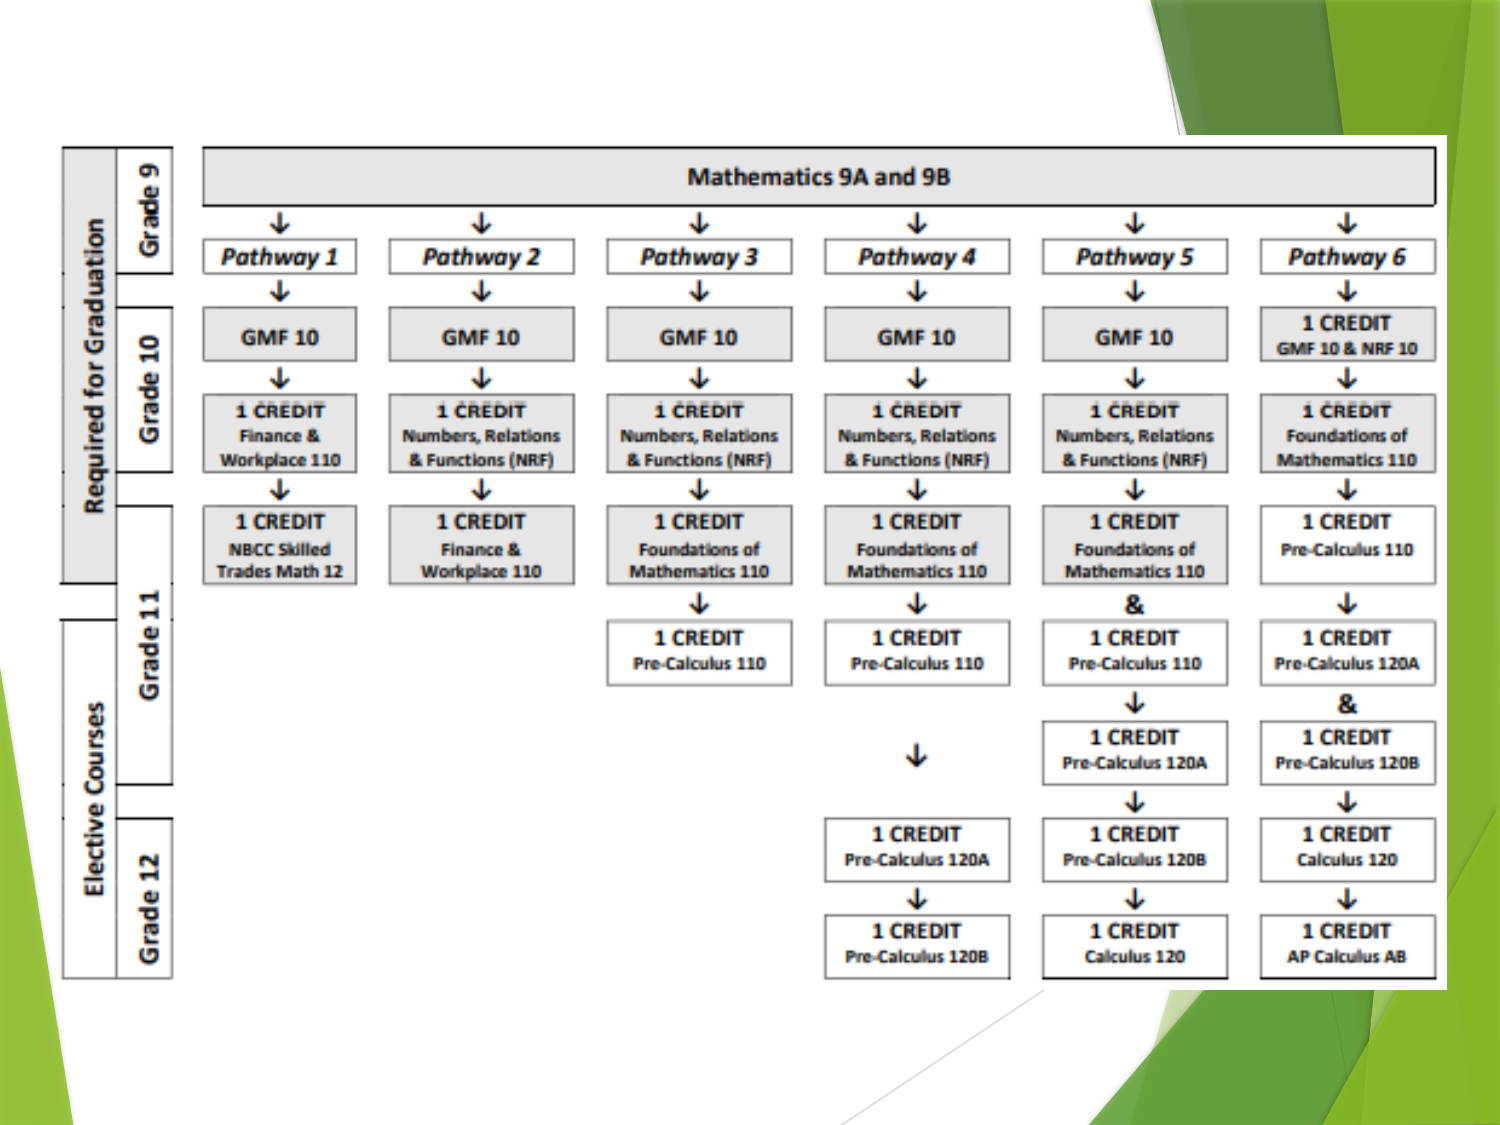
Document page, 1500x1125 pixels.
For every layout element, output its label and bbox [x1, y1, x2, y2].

picture [53, 135, 1447, 990]
